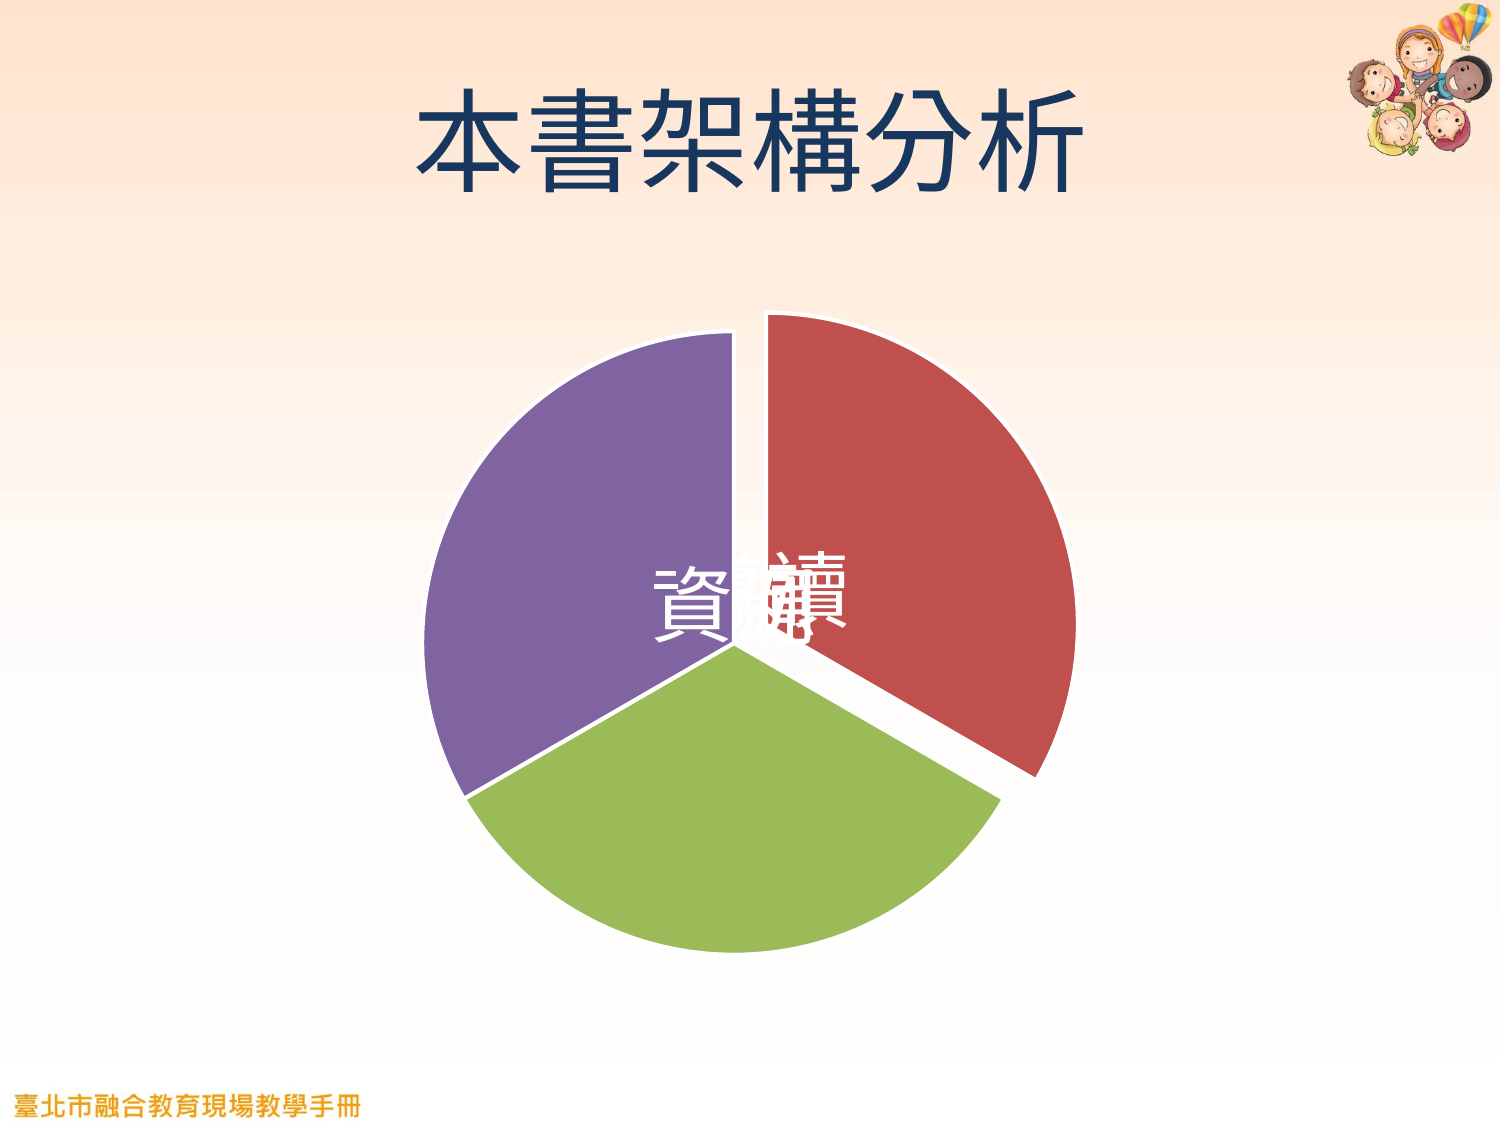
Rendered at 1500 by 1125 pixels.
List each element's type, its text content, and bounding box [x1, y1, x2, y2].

title 本書架構分析 [75, 45, 1425, 233]
picture [0, 0, 1500, 1125]
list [74, 262, 1426, 1006]
